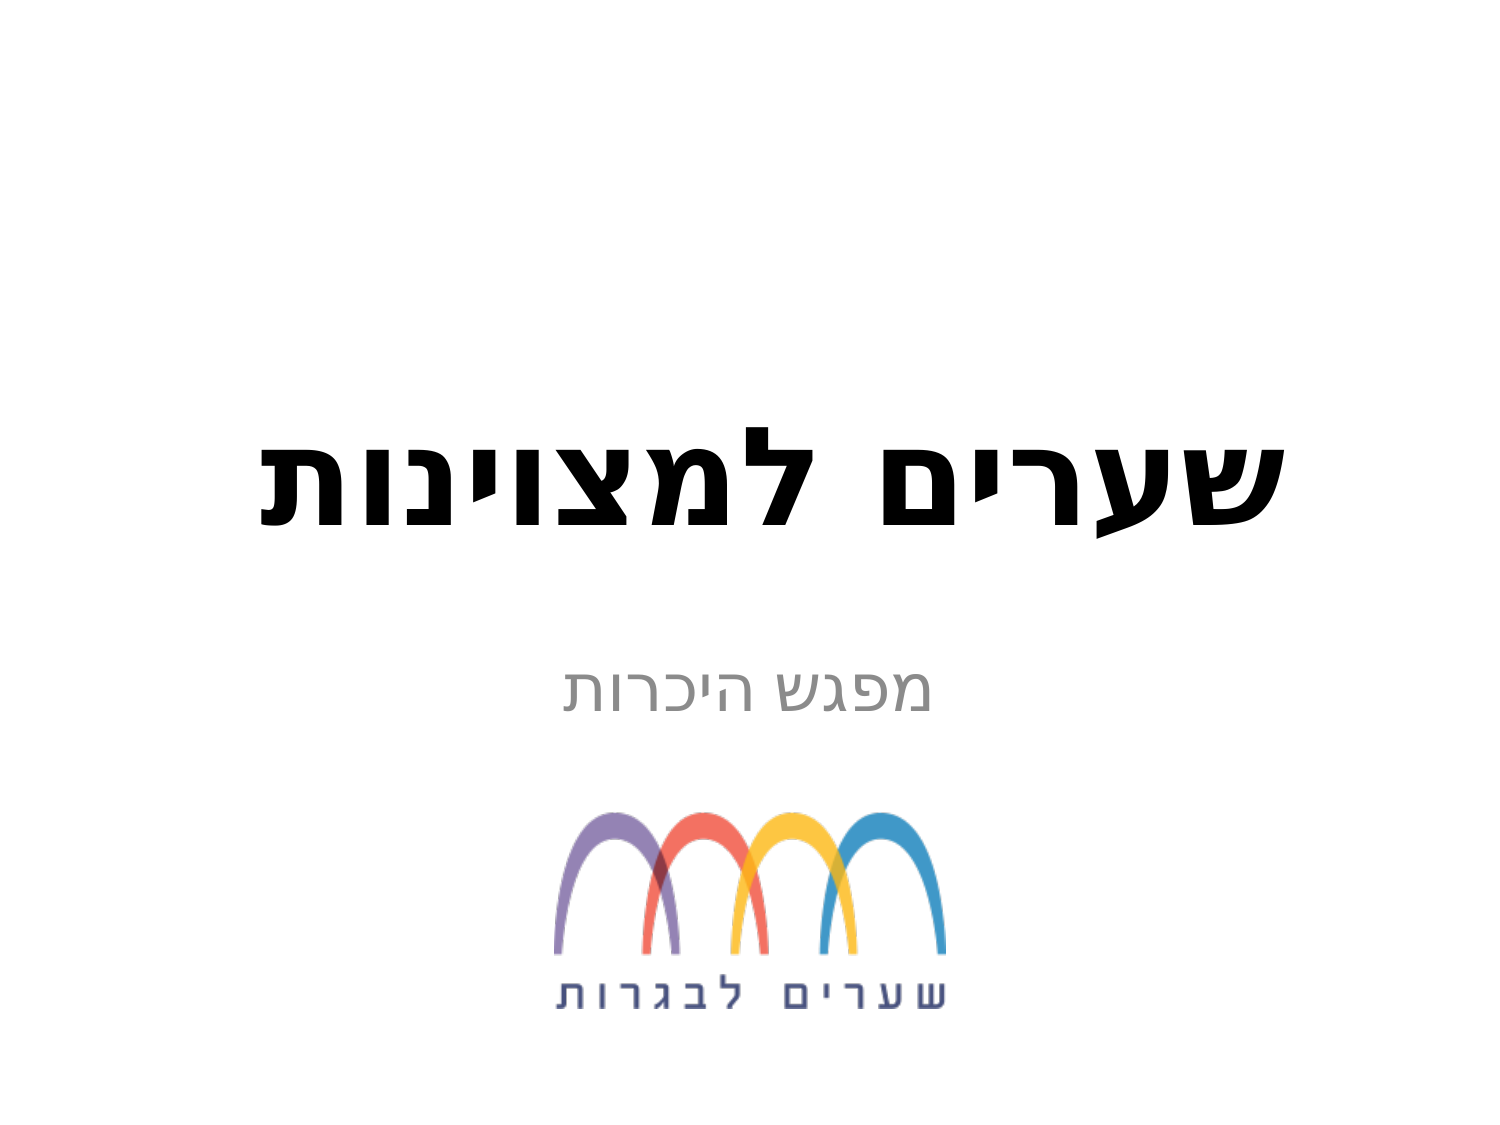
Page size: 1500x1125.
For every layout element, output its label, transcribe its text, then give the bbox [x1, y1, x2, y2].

title שערים למצוינות [112, 349, 1388, 591]
picture [554, 810, 946, 1010]
subtitle מפגש היכרות [225, 637, 1275, 925]
